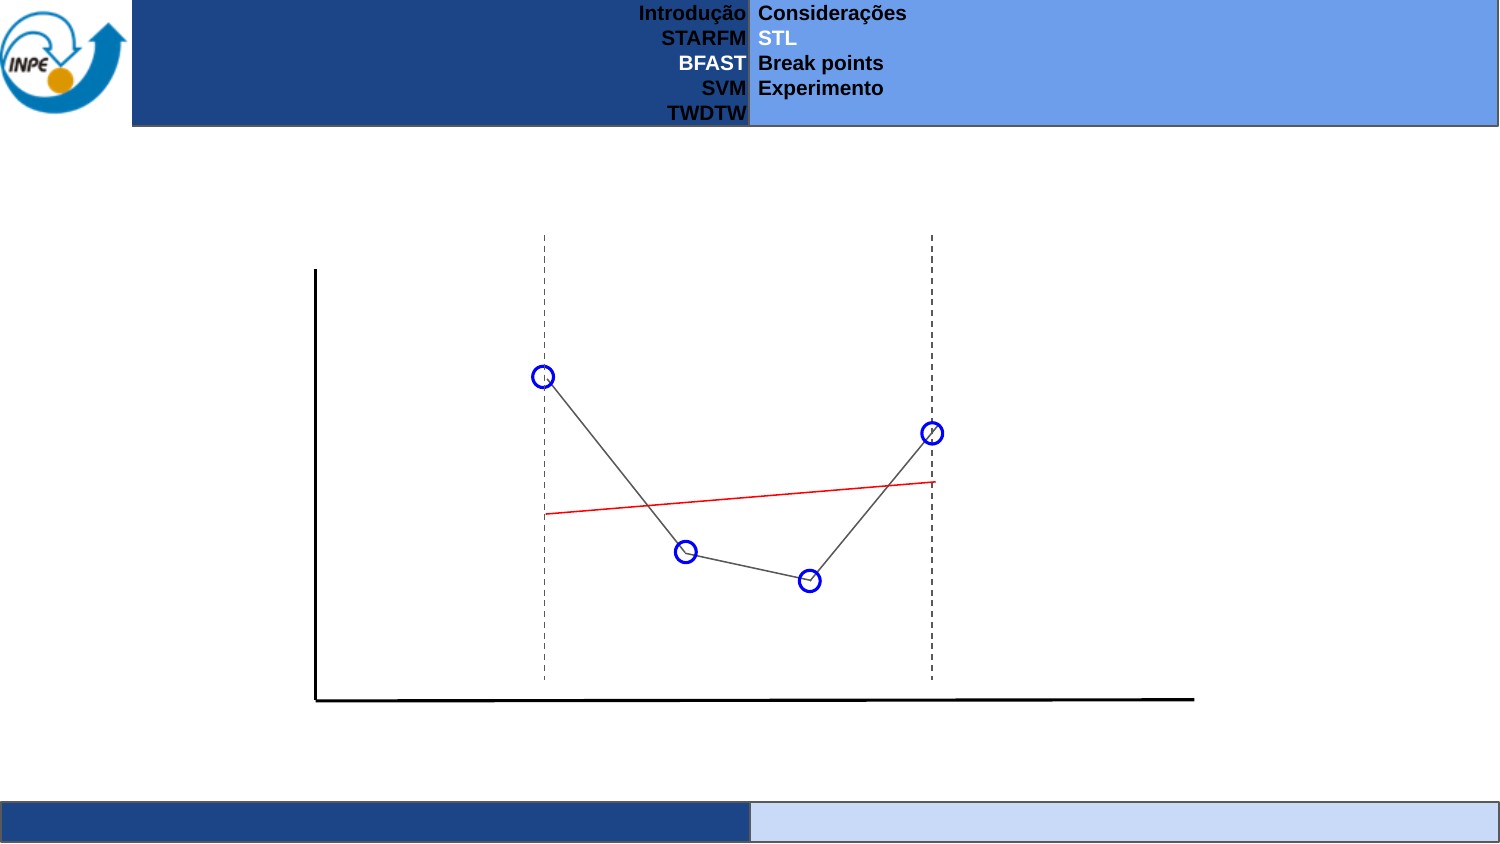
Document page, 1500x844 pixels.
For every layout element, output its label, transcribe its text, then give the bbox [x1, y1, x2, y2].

text_box Considerações STL Break points Experimento [743, 0, 1498, 127]
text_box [550, 523, 686, 553]
text_box [691, 542, 697, 551]
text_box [809, 523, 927, 582]
text_box Introdução STARFM BFAST SVM TWDTW [143, 0, 743, 127]
picture [0, 0, 132, 127]
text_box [545, 481, 936, 515]
text_box [532, 366, 540, 387]
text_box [809, 423, 927, 480]
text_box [684, 552, 804, 581]
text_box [550, 378, 686, 480]
text_box [750, 802, 1499, 842]
text_box [1, 802, 750, 842]
text_box [134, 0, 143, 127]
